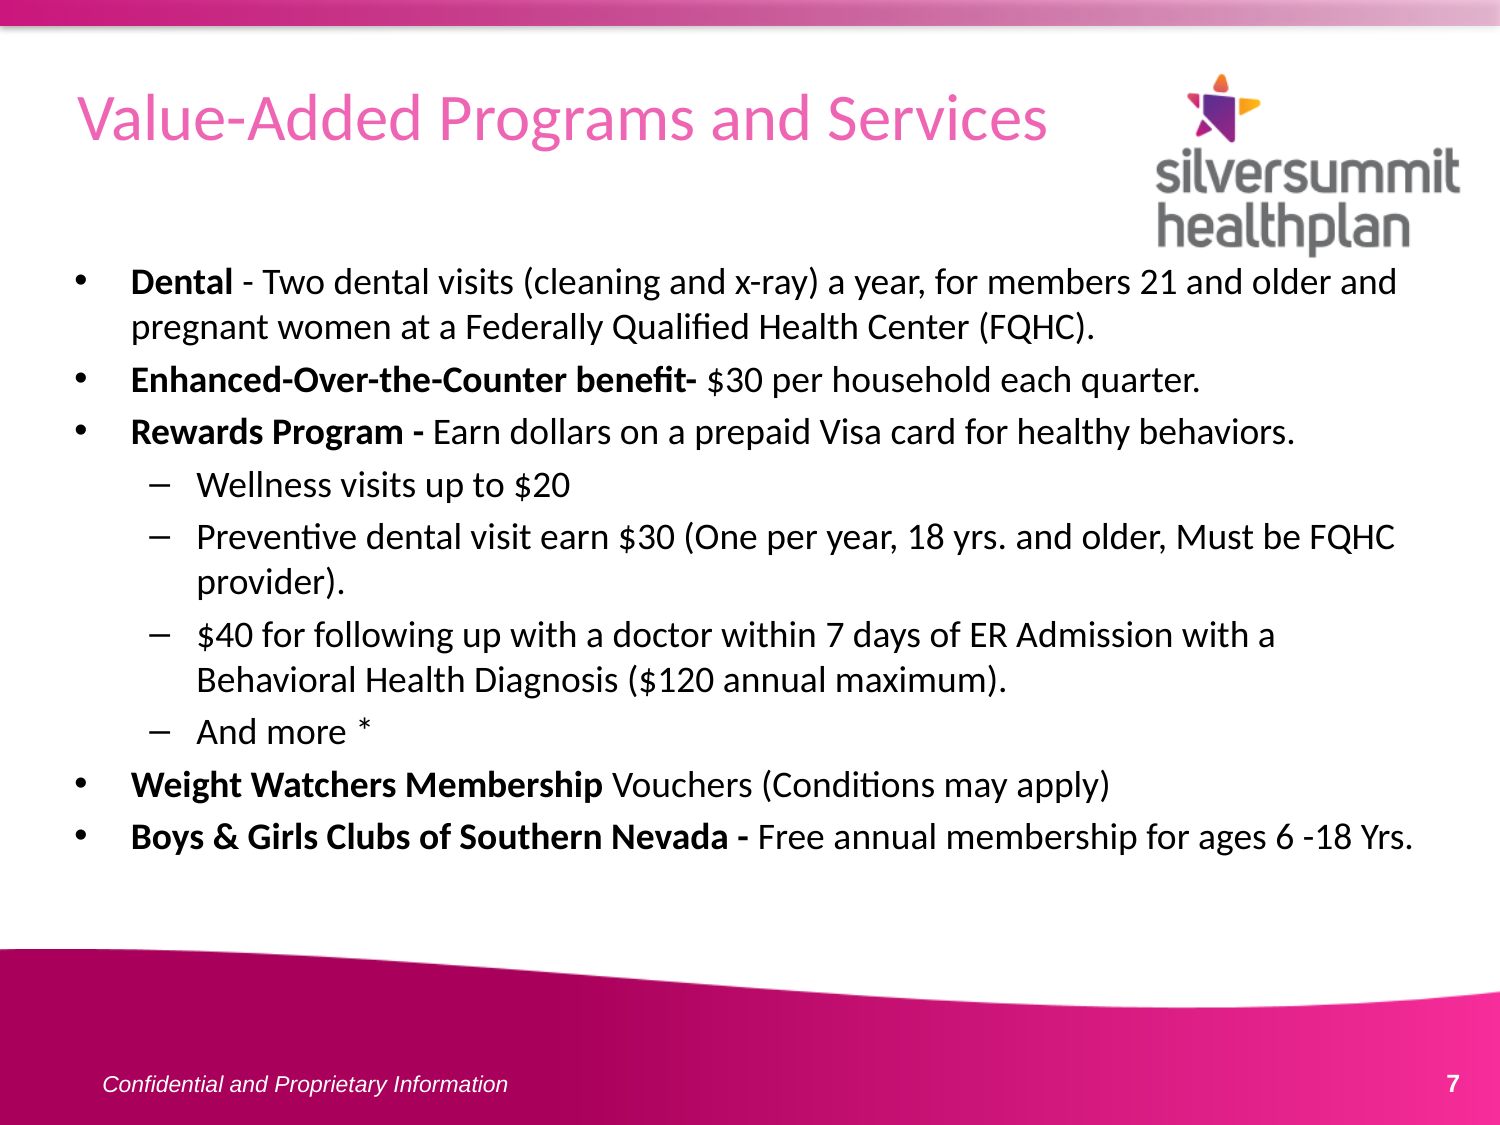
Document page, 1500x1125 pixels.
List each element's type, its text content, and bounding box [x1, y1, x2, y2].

title Value-Added Programs and Services [62, 66, 1150, 167]
picture [1139, 50, 1495, 300]
list Dental - Two dental visits (cleaning and x-ray) a year, for members 21 and older and pregnant women at a Federally Qualified Health Center (FQHC). Enhanced-Over-the-Counter benefit- $30 per household each quarter. Rewards Program - Earn dollars on a prepaid Visa card for healthy behaviors. Wellness visits up to $20 Preventive dental visit earn $30 (One per year, 18 yrs. and older, Must be FQHC provider). $40 for following up with a doctor within 7 days of ER Admission with a Behavioral Health Diagnosis ($120 annual maximum). And more * Weight Watchers Membership Vouchers (Conditions may apply) Boys & Girls Clubs of Southern Nevada - Free annual membership for ages 6 -18 Yrs. [59, 249, 1448, 988]
picture [0, 949, 1500, 1125]
